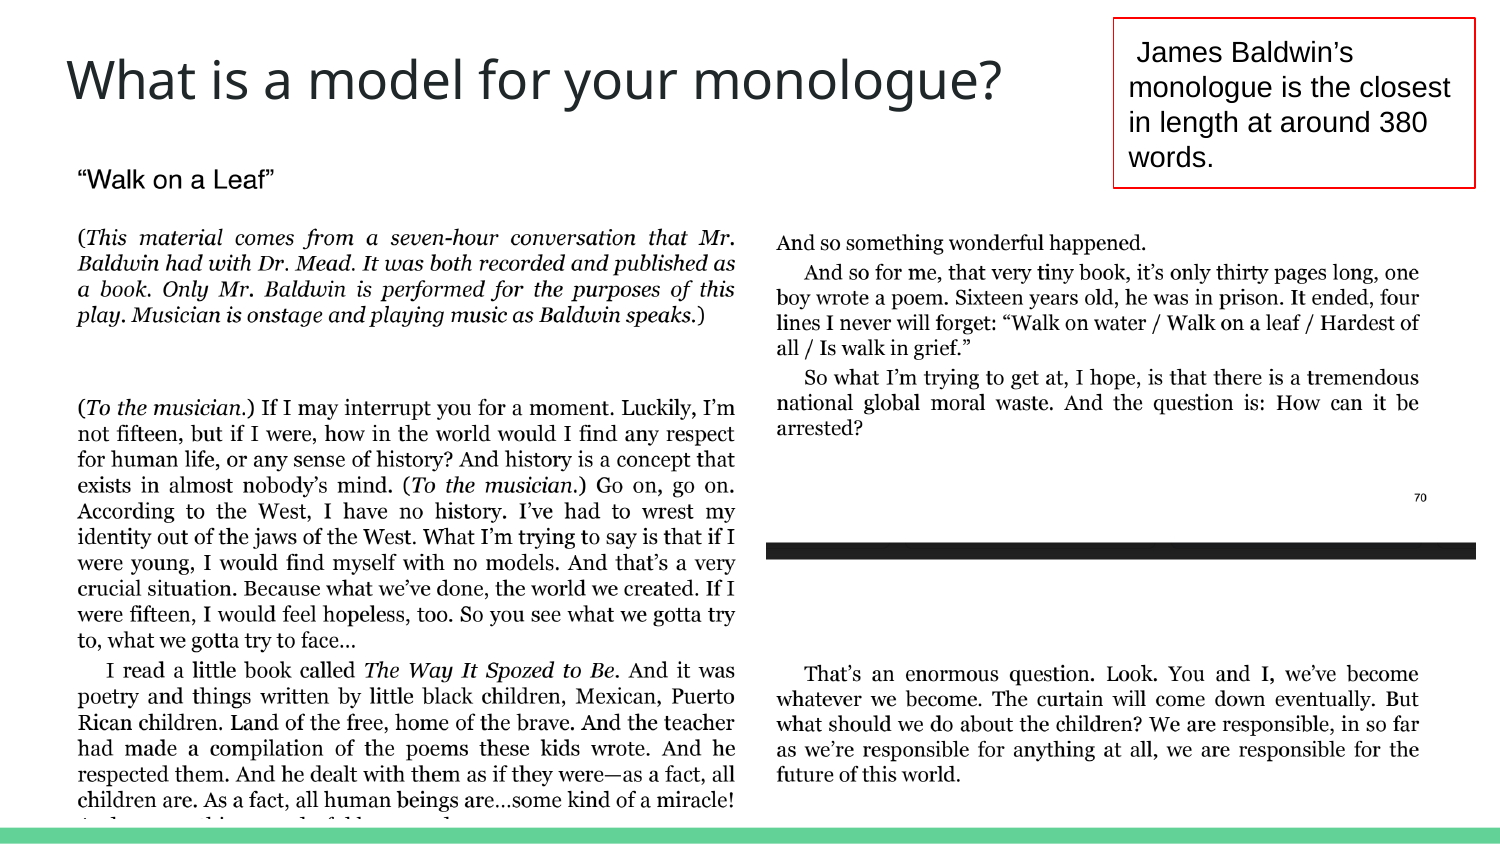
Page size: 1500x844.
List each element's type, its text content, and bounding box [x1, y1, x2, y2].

text_box James Baldwin’s monologue is the closest in length at around 380 words. [1113, 18, 1476, 189]
title What is a model for your monologue? [51, 31, 1113, 126]
picture [24, 150, 1476, 820]
